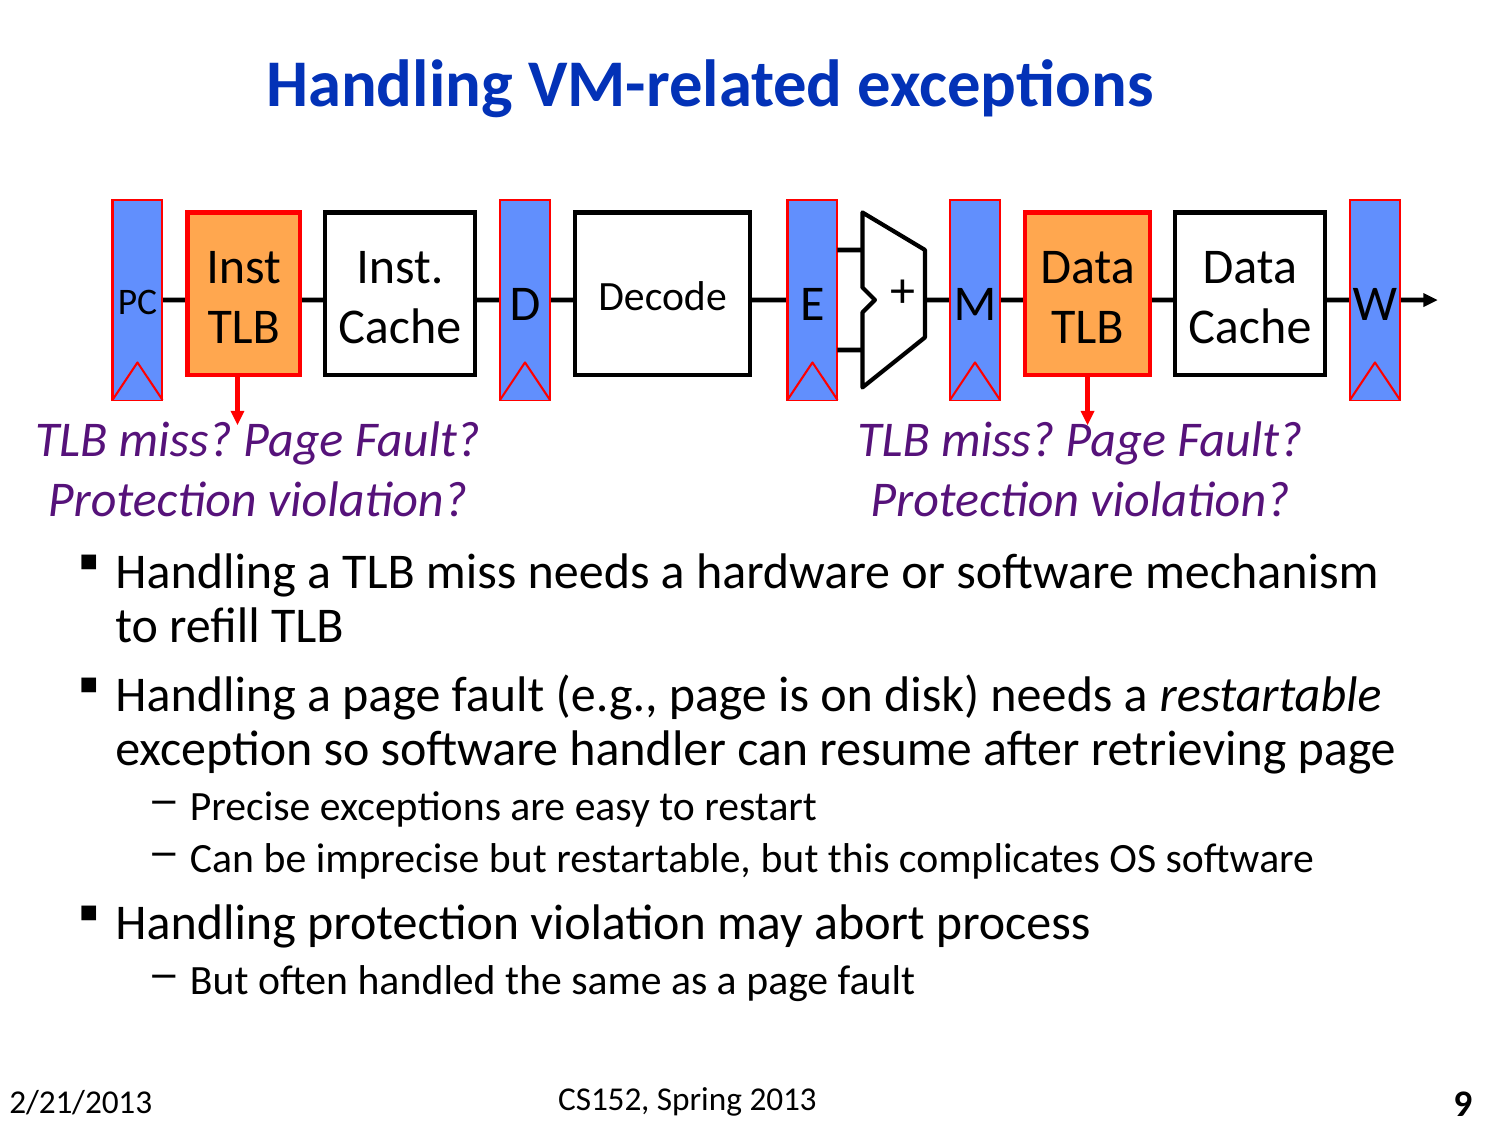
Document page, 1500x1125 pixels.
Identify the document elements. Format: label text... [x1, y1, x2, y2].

text_box [862, 212, 925, 388]
text_box Data TLB [1025, 212, 1150, 375]
title Handling VM-related exceptions [112, 24, 1310, 147]
list Handling a TLB miss needs a hardware or software mechanism to refill TLB Handling a page fault (e.g., page is on disk) needs a restartable exception so software handler can resume after retrieving page Precise exceptions are easy to restart Can be imprecise but restartable, but this complicates OS software Handling protection violation may abort process But often handled the same as a page fault [62, 537, 1426, 1076]
text_box TLB miss? Page Fault? Protection violation? [842, 399, 1318, 534]
text_box Data Cache [1174, 212, 1325, 375]
text_box + [875, 250, 931, 326]
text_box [949, 199, 1001, 401]
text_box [787, 199, 838, 401]
text_box Inst TLB [187, 212, 300, 375]
text_box [1404, 293, 1438, 307]
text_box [499, 199, 551, 401]
slide_number 9 [1174, 1076, 1488, 1125]
text_box Decode [575, 212, 750, 375]
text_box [1349, 199, 1401, 401]
text_box Inst. Cache [324, 212, 475, 375]
text_box TLB miss? Page Fault? Protection violation? [20, 399, 496, 534]
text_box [112, 199, 163, 401]
